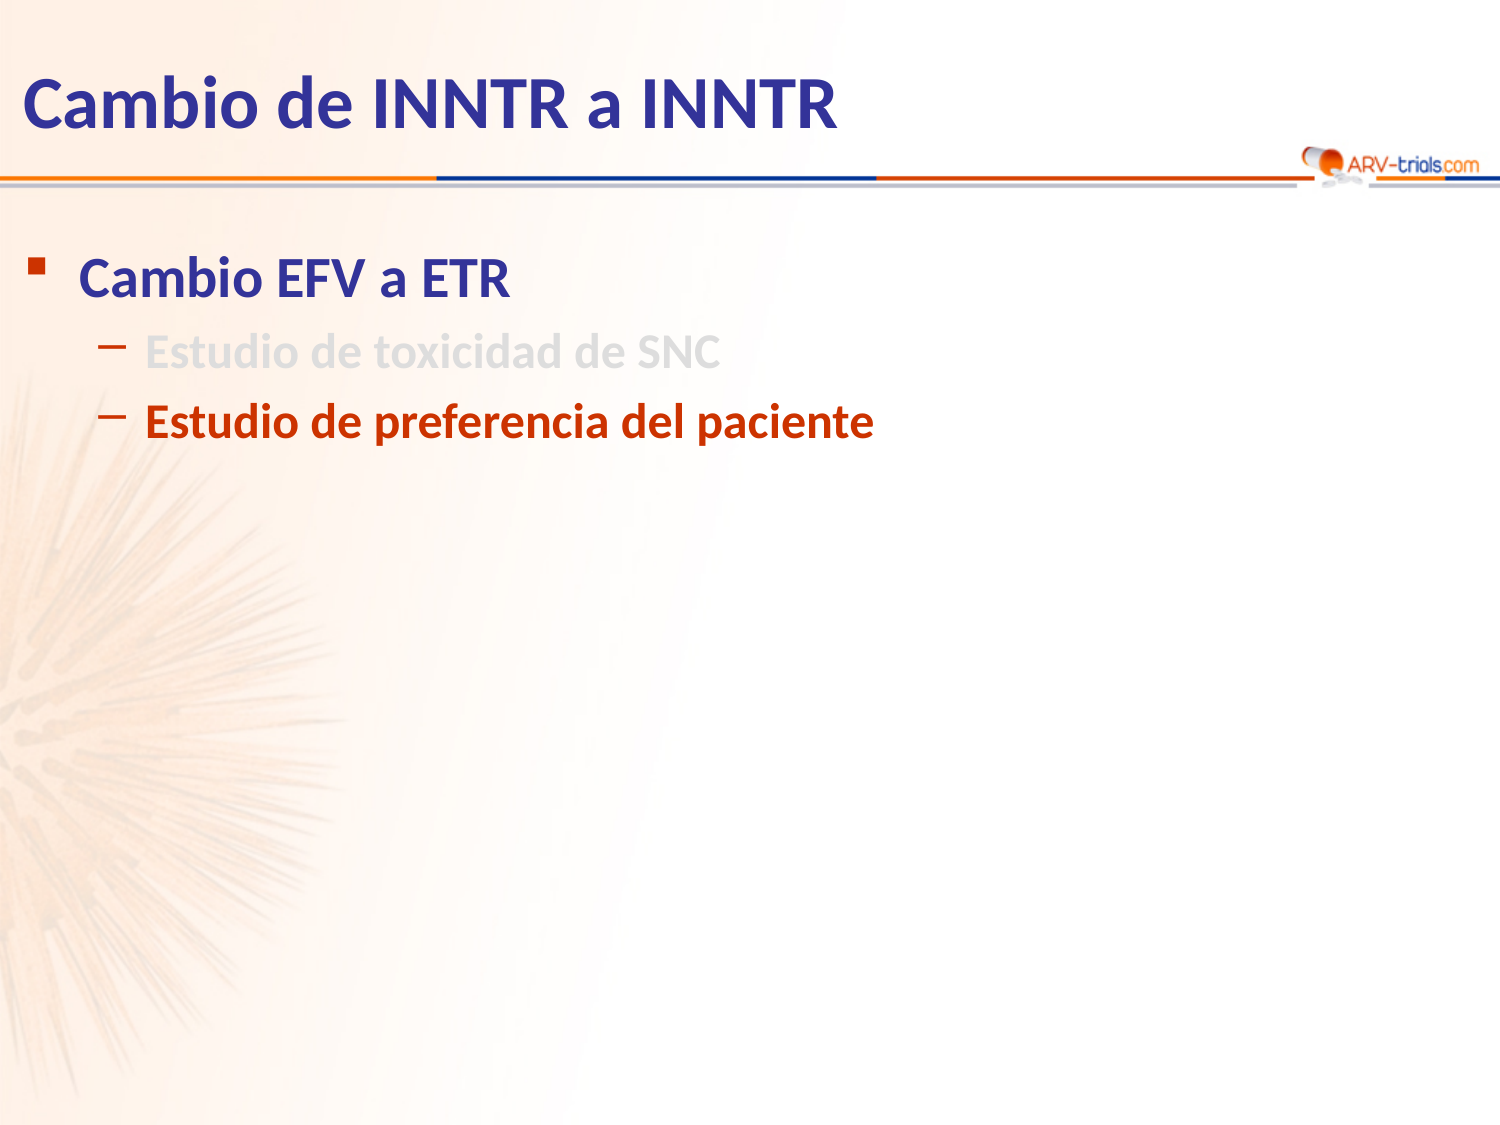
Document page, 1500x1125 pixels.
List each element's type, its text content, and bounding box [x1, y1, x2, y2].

list Cambio EFV a ETR Estudio de toxicidad de SNC Estudio de preferencia del paciente [8, 230, 1489, 1102]
picture [0, 0, 1500, 1125]
title Cambio de INNTR a INNTR [8, 6, 1353, 190]
